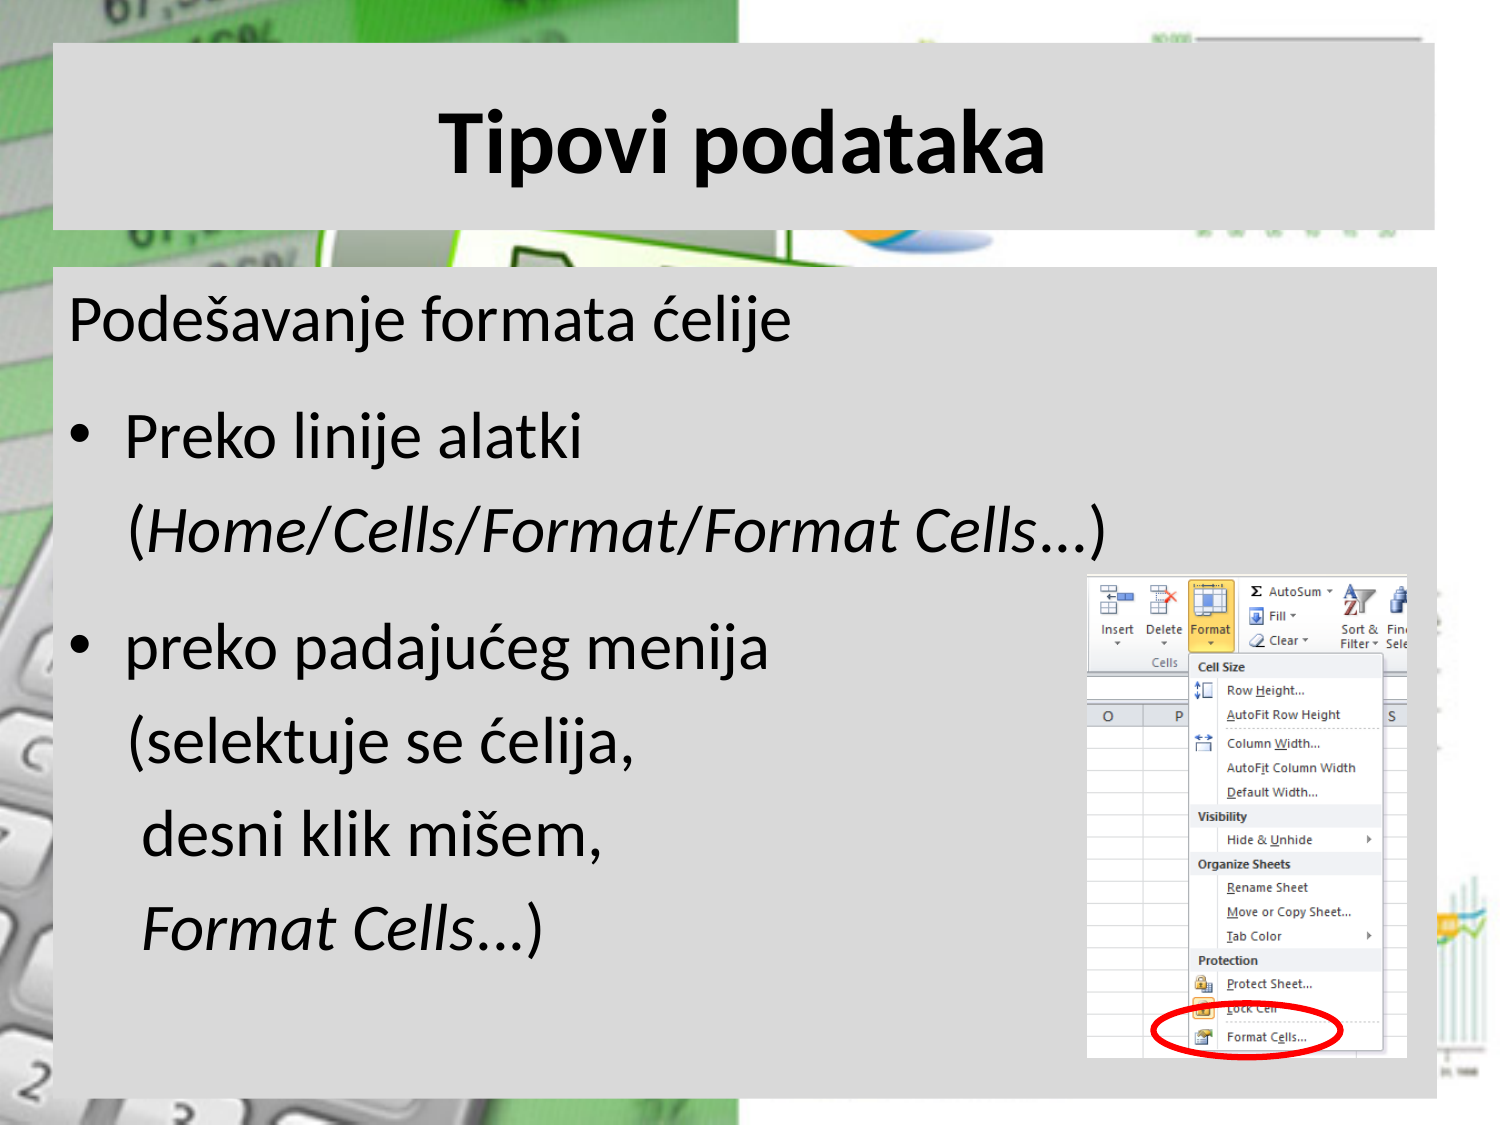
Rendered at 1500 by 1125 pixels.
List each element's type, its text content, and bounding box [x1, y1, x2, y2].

list Podešavanje formata ćelije Preko linije alatki (Home/Cells/Format/Format Cells...) preko padajućeg menija (selektuje se ćelija, desni klik mišem, Format Cells...) [53, 267, 1437, 1099]
title Tipovi podataka [53, 42, 1435, 231]
picture [0, 0, 1500, 1125]
